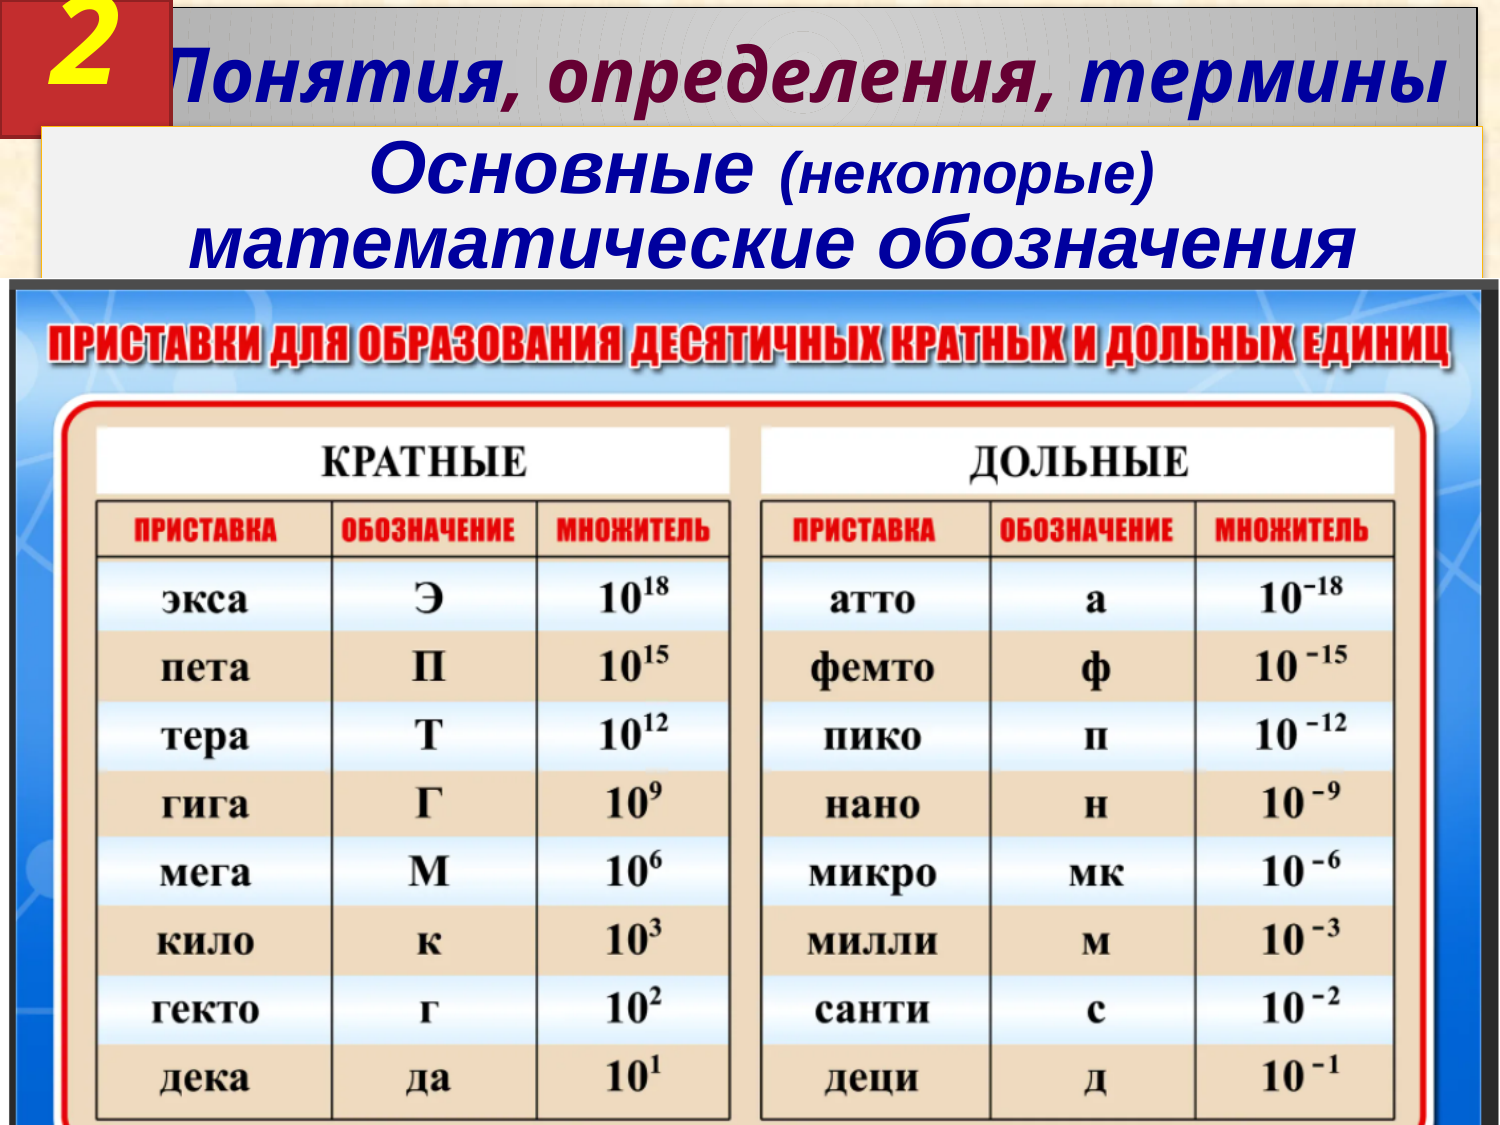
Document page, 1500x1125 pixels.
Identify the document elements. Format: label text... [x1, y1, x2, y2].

title Понятия, определения, термины [173, 7, 1478, 123]
slide_number 2 [0, 0, 173, 139]
text_box Основные (некоторые) математические обозначения [41, 126, 1483, 274]
picture [0, 0, 1500, 1125]
